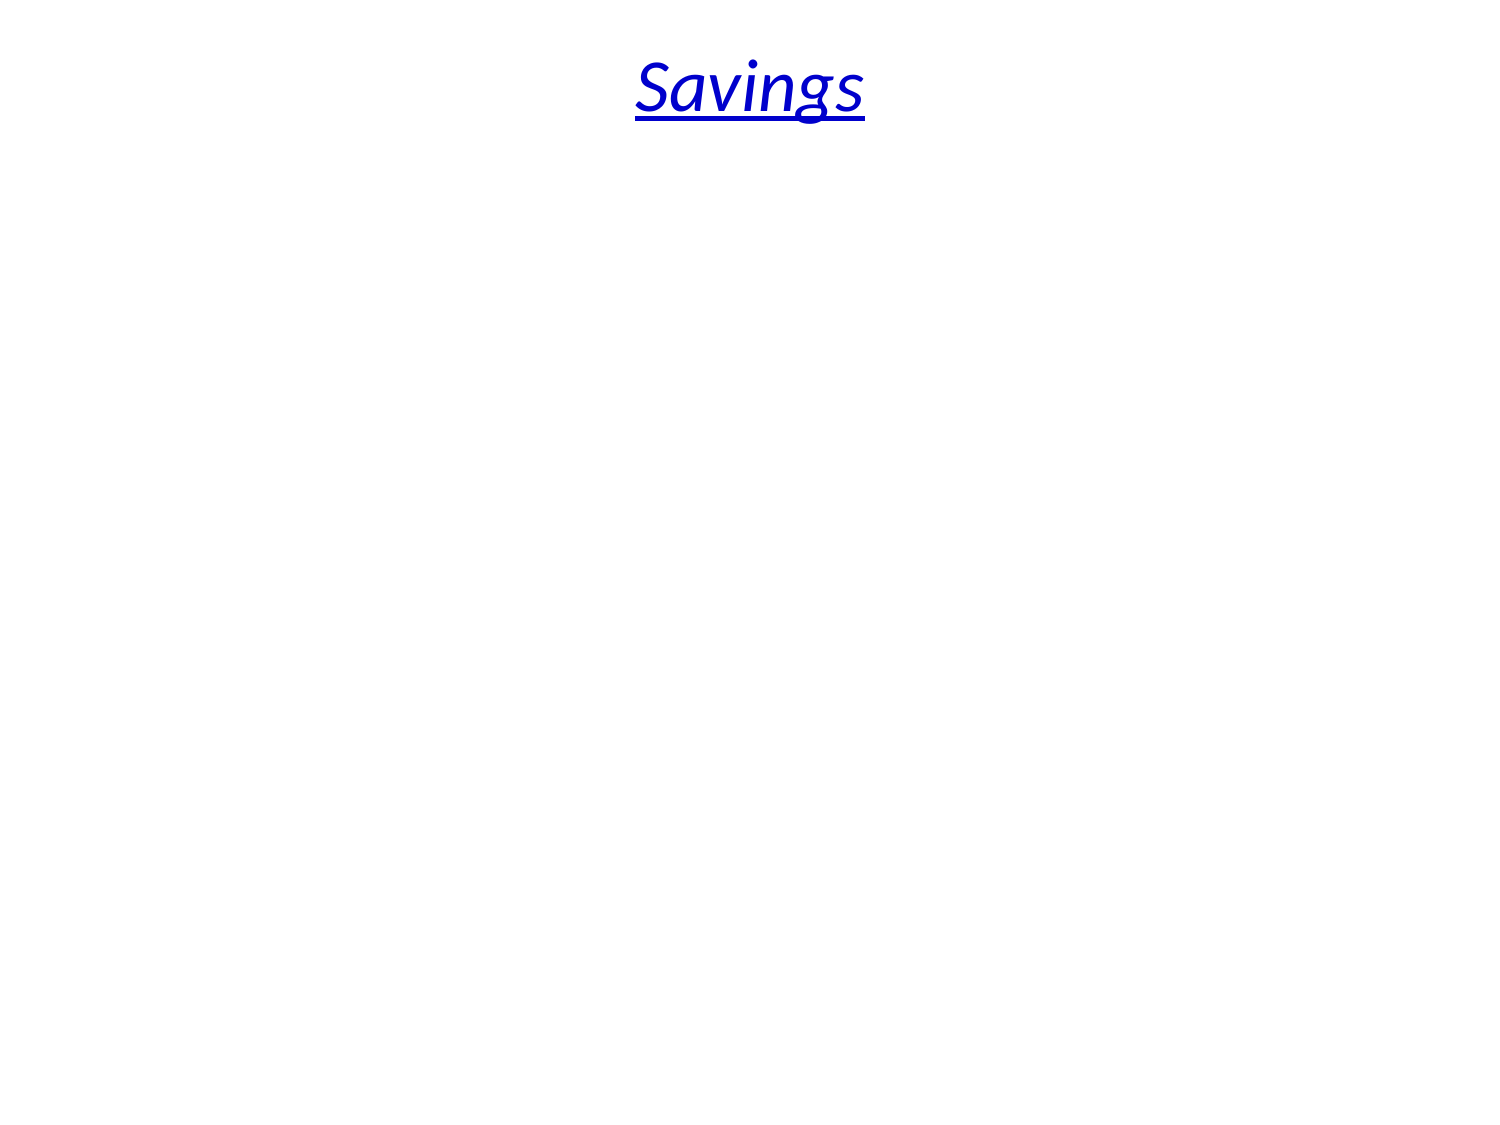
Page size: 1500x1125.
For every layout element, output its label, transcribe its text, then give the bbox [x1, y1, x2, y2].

title Savings [0, 0, 1500, 233]
